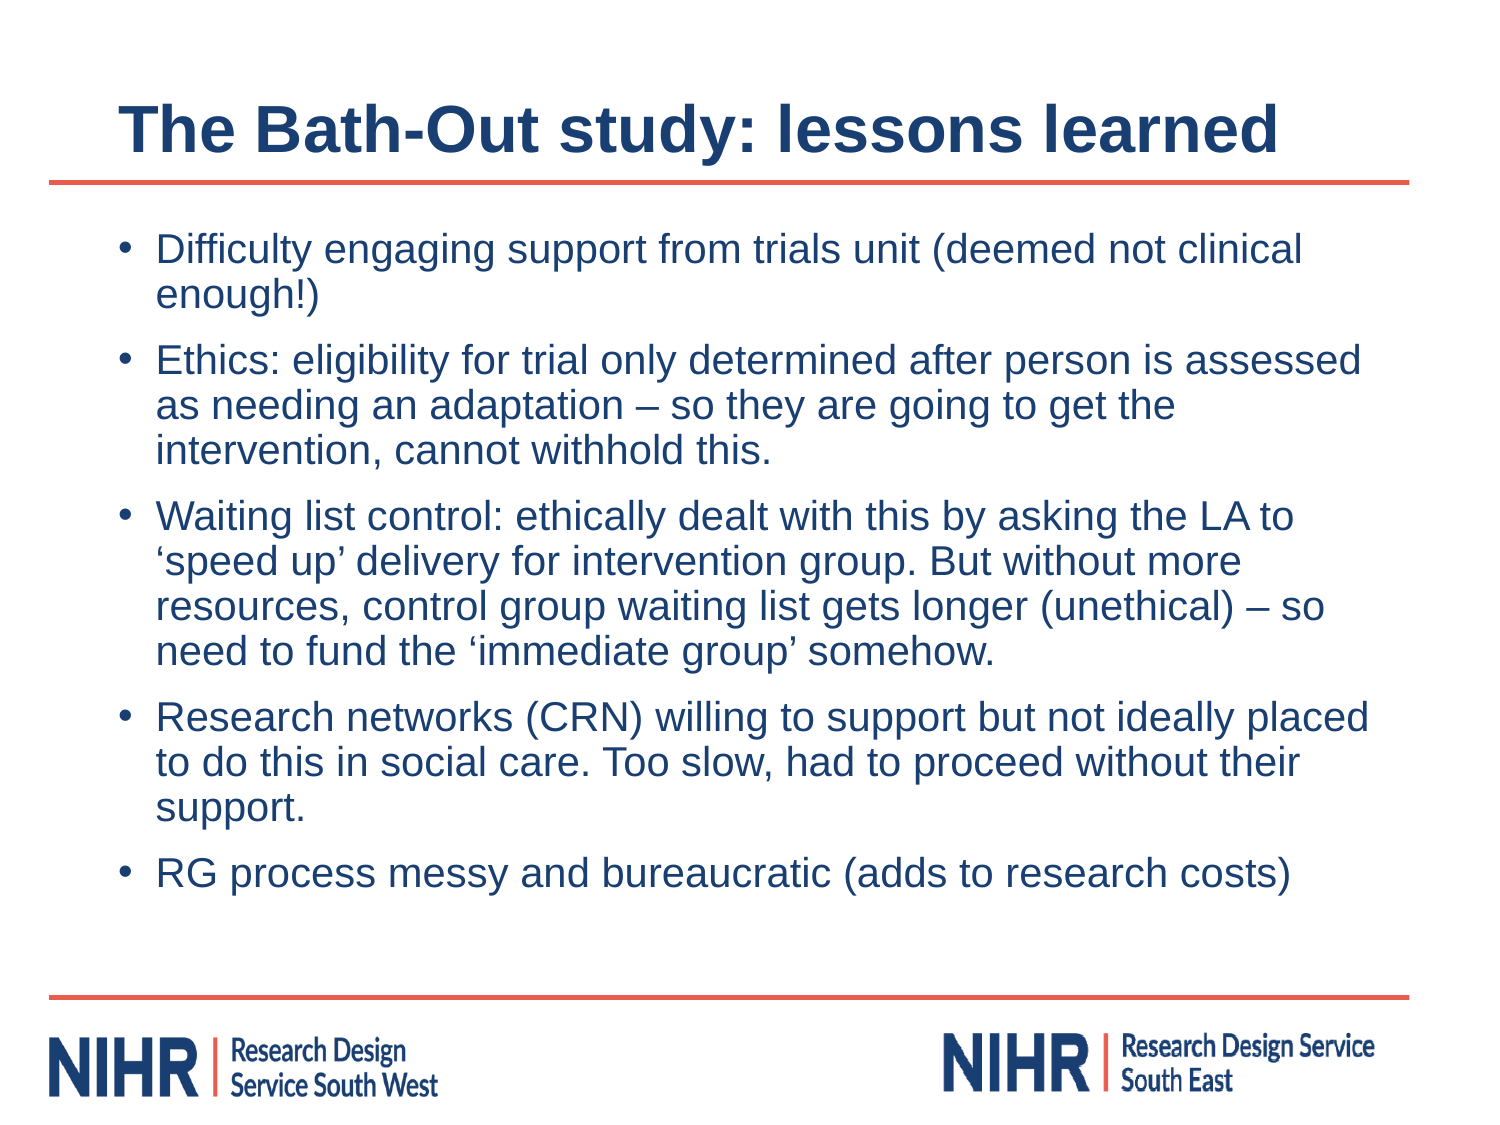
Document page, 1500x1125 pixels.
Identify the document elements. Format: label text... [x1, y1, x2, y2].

list Difficulty engaging support from trials unit (deemed not clinical enough!) Ethics: eligibility for trial only determined after person is assessed as needing an adaptation – so they are going to get the intervention, cannot withhold this. Waiting list control: ethically dealt with this by asking the LA to ‘speed up’ delivery for intervention group. But without more resources, control group waiting list gets longer (unethical) – so need to fund the ‘immediate group’ somehow. Research networks (CRN) willing to support but not ideally placed to do this in social care. Too slow, had to proceed without their support. RG process messy and bureaucratic (adds to research costs) [103, 219, 1397, 950]
picture [938, 1025, 1380, 1097]
title The Bath-Out study: lessons learned [103, 59, 1397, 202]
picture [49, 1036, 438, 1097]
